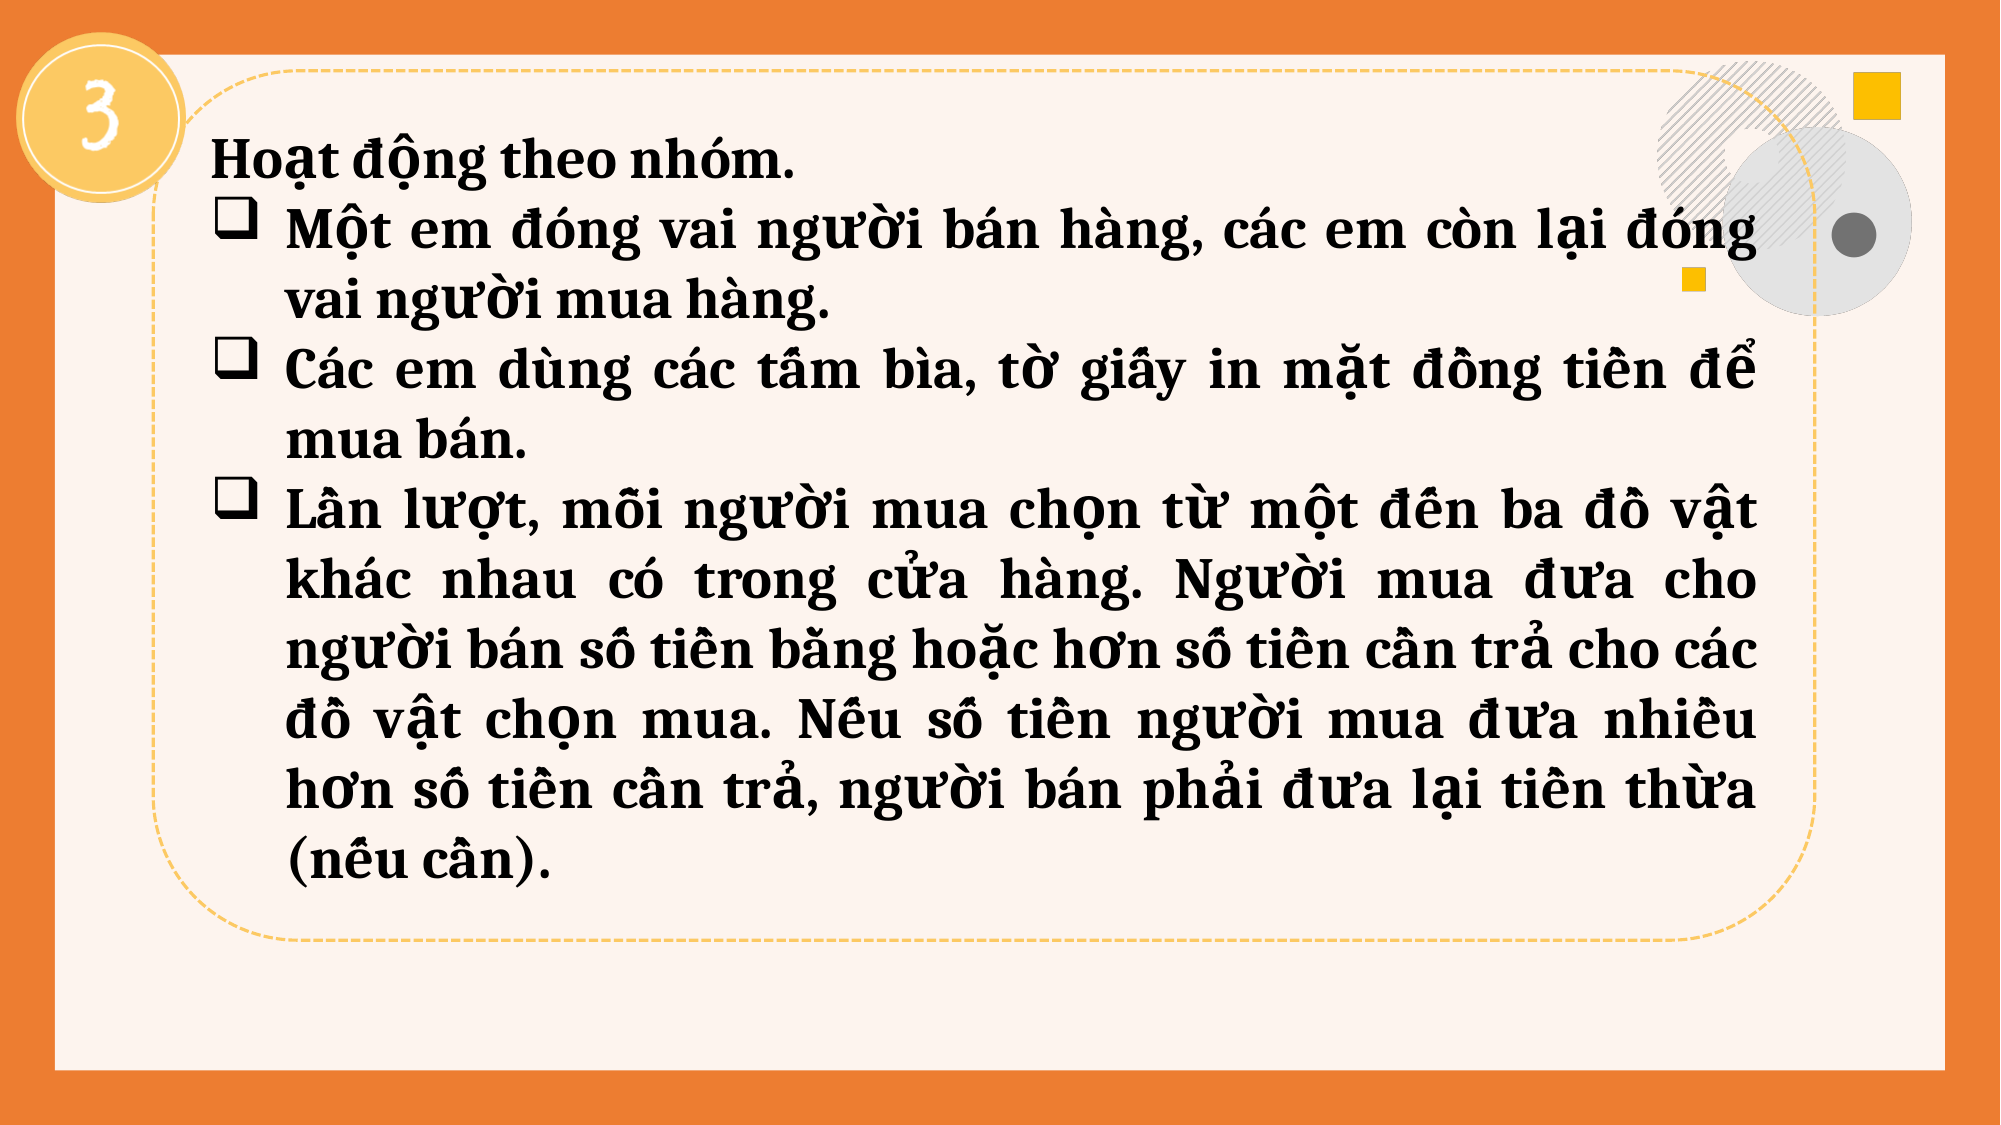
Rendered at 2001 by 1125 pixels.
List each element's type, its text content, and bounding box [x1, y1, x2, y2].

text_box Hoạt động theo nhóm. Một em đóng vai người bán hàng, các em còn lại đóng vai người mua hàng. Các em dùng các tấm bìa, tờ giấy in mặt đồng tiền để mua bán. Lần lượt, mỗi người mua chọn từ một đến ba đồ vật khác nhau có trong cửa hàng. Người mua đưa cho người bán số tiền bằng hoặc hơn số tiền cần trả cho các đồ vật chọn mua. Nếu số tiền người mua đưa nhiều hơn số tiền cần trả, người bán phải đưa lại tiền thừa (nếu cần). [153, 70, 1815, 941]
picture [1596, 0, 1974, 377]
picture [16, 27, 186, 239]
